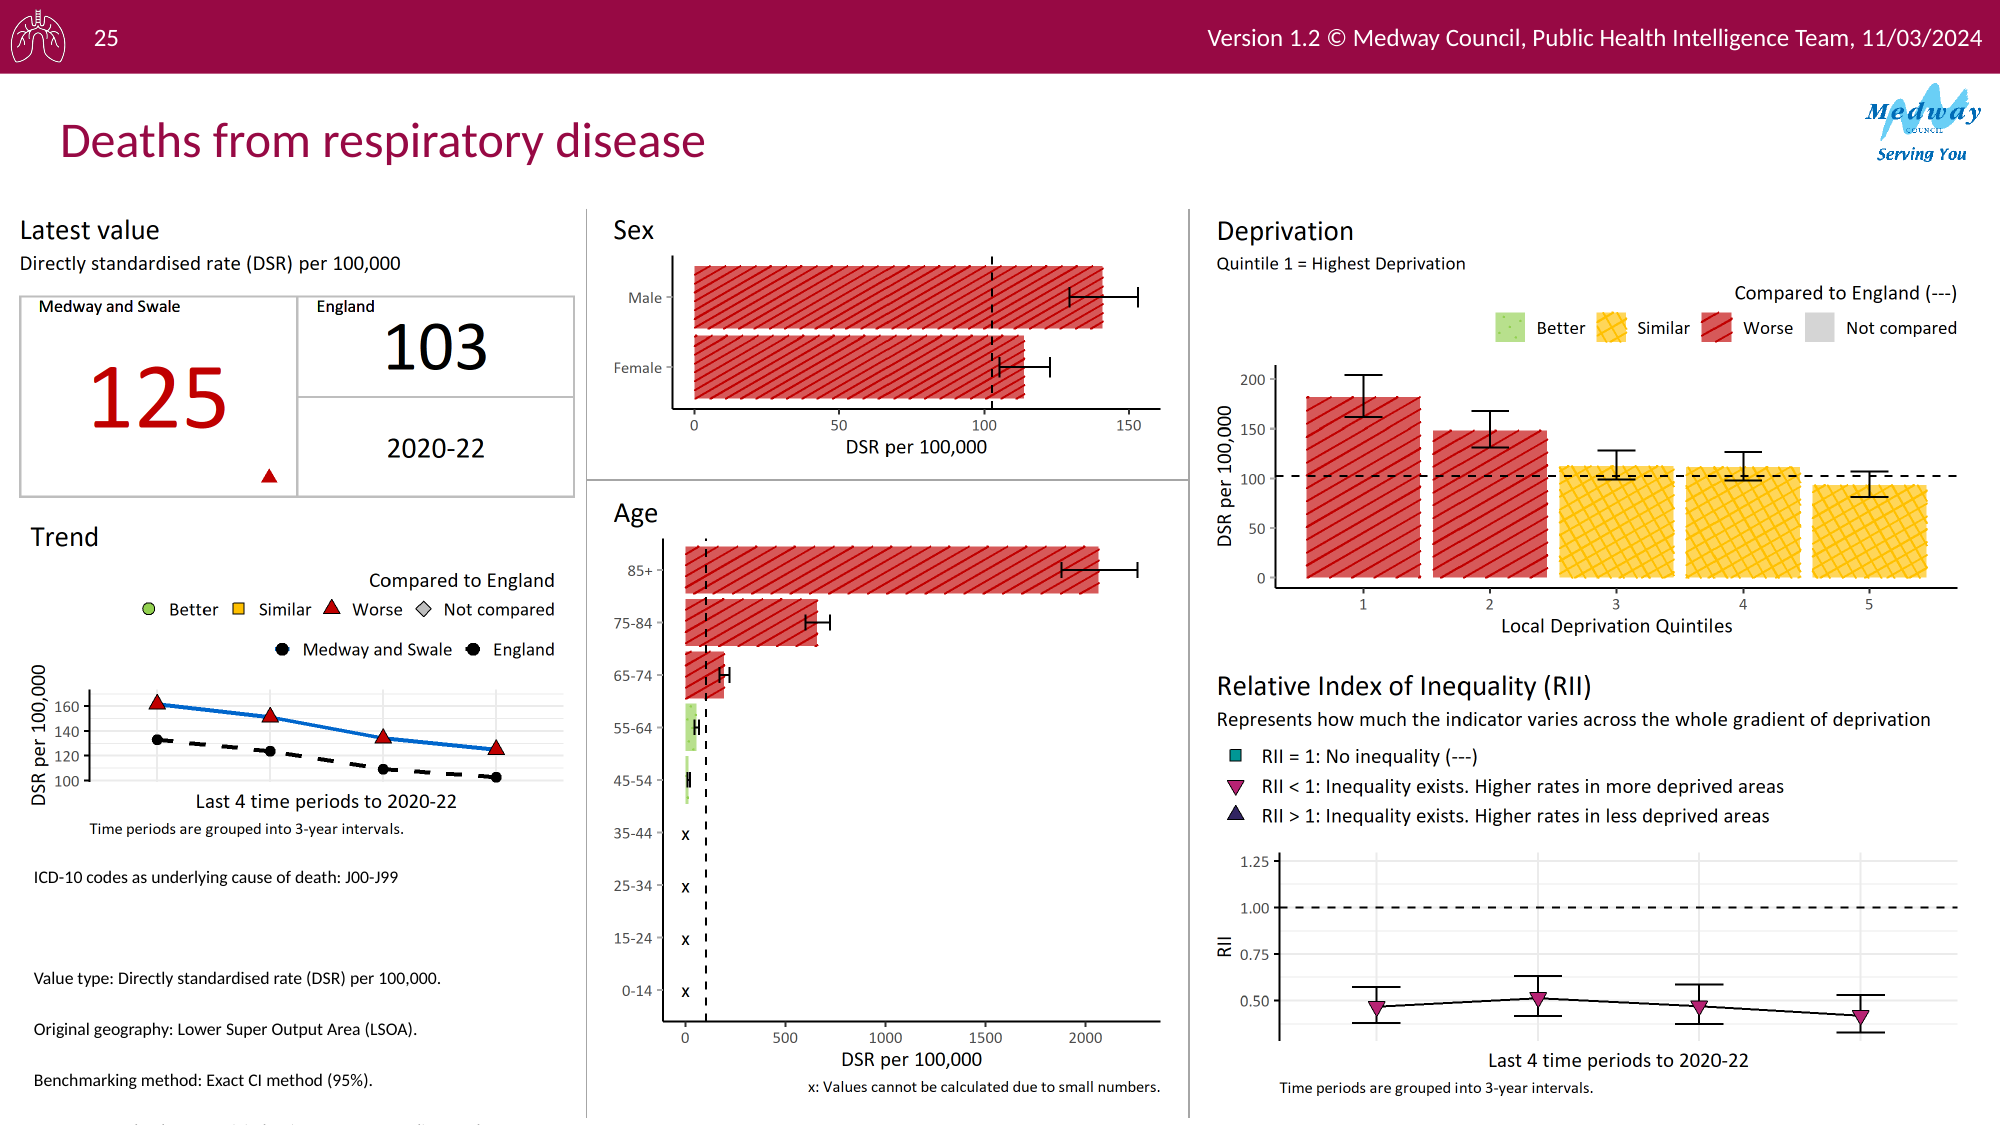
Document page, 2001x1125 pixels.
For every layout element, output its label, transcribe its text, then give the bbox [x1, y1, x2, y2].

picture [1866, 83, 1981, 162]
list ICD-10 codes as underlying cause of death: J00-J99 Value type: Directly standardised rate (DSR) per 100,000. Original geography: Lower Super Output Area (LSOA). Benchmarking method: Exact CI method (95%). Source: Area deaths: NHS Digital. Primary Care Mortality Database (PCMD). England deaths: Nomis. Mortality statistics - underlying cause, sex and age. [18, 857, 574, 1106]
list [1205, 664, 1969, 1107]
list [19, 515, 575, 849]
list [601, 491, 1173, 1107]
title Deaths from respiratory disease [45, 83, 1866, 191]
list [602, 208, 1173, 469]
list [1205, 208, 1969, 647]
list Version 1.2 © Medway Council, Public Health Intelligence Team, 11/03/2024 [881, 2, 2000, 72]
picture [5, 3, 71, 69]
slide_number 25 [78, 6, 315, 67]
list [19, 208, 576, 498]
